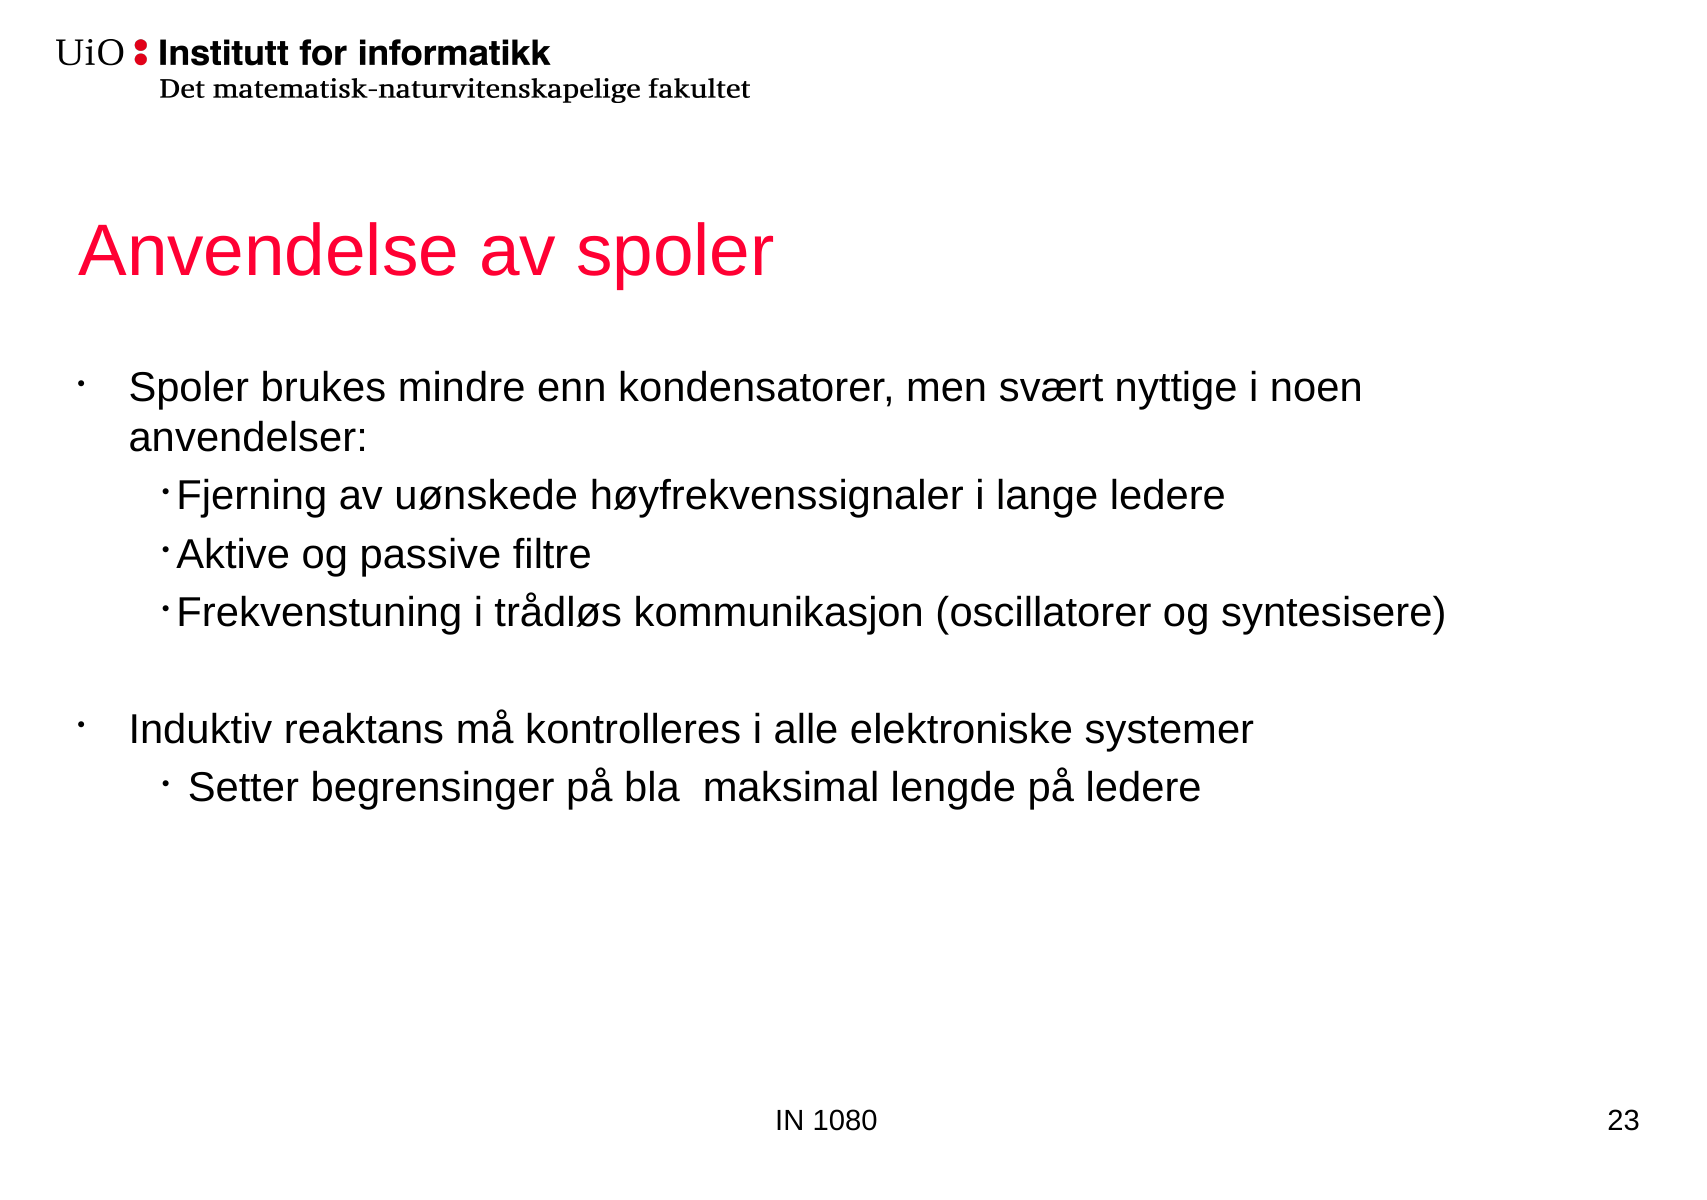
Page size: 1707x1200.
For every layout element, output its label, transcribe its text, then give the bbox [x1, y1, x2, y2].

text_box Spoler brukes mindre enn kondensatorer, men svært nyttige i noen anvendelser: Fjerning av uønskede høyfrekvenssignaler i lange ledere Aktive og passive filtre Frekvenstuning i trådløs kommunikasjon (oscillatorer og syntesisere) Induktiv reaktans må kontrolleres i alle elektroniske systemer Setter begrensinger på bla maksimal lengde på ledere [61, 351, 1562, 1038]
picture [56, 39, 750, 103]
title Anvendelse av spoler [61, 146, 1499, 347]
slide_number 23 [1528, 1093, 1657, 1174]
footer IN 1080 [758, 1093, 913, 1174]
